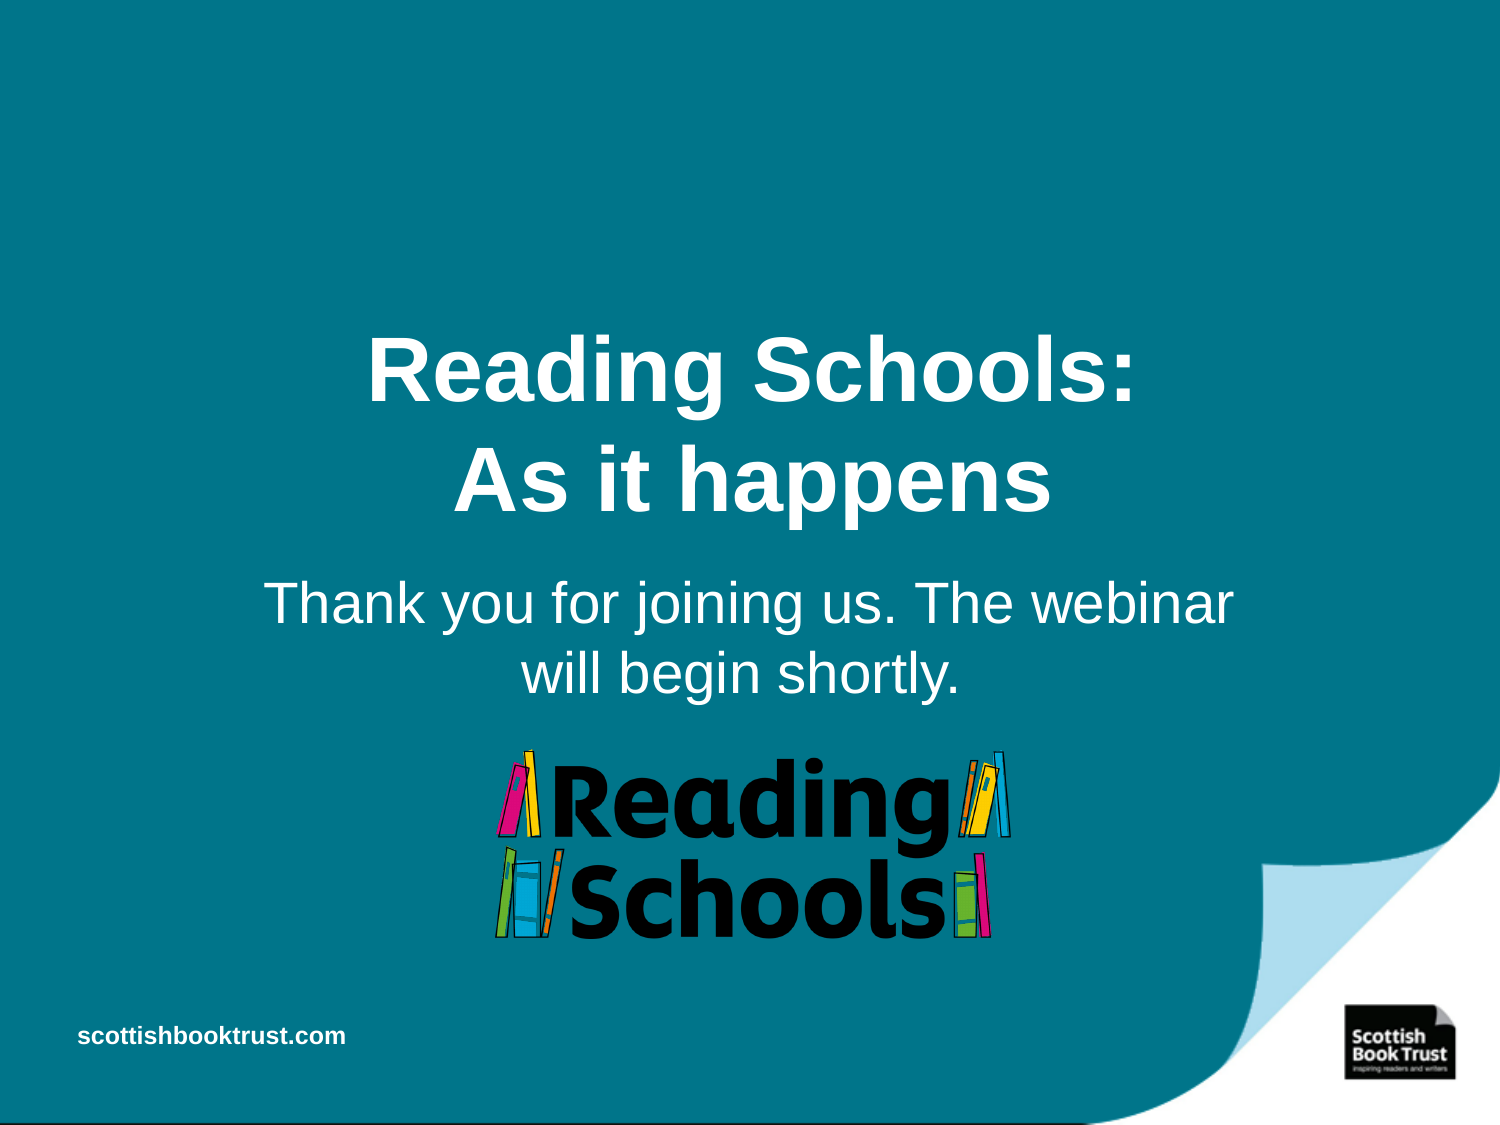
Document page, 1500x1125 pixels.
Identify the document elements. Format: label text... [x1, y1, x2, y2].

subtitle Thank you for joining us. The webinar will begin shortly. [225, 557, 1275, 846]
text_box scottishbooktrust.com [62, 1012, 513, 1058]
title Reading Schools: As it happens [116, 302, 1392, 544]
picture [0, 0, 1500, 1125]
